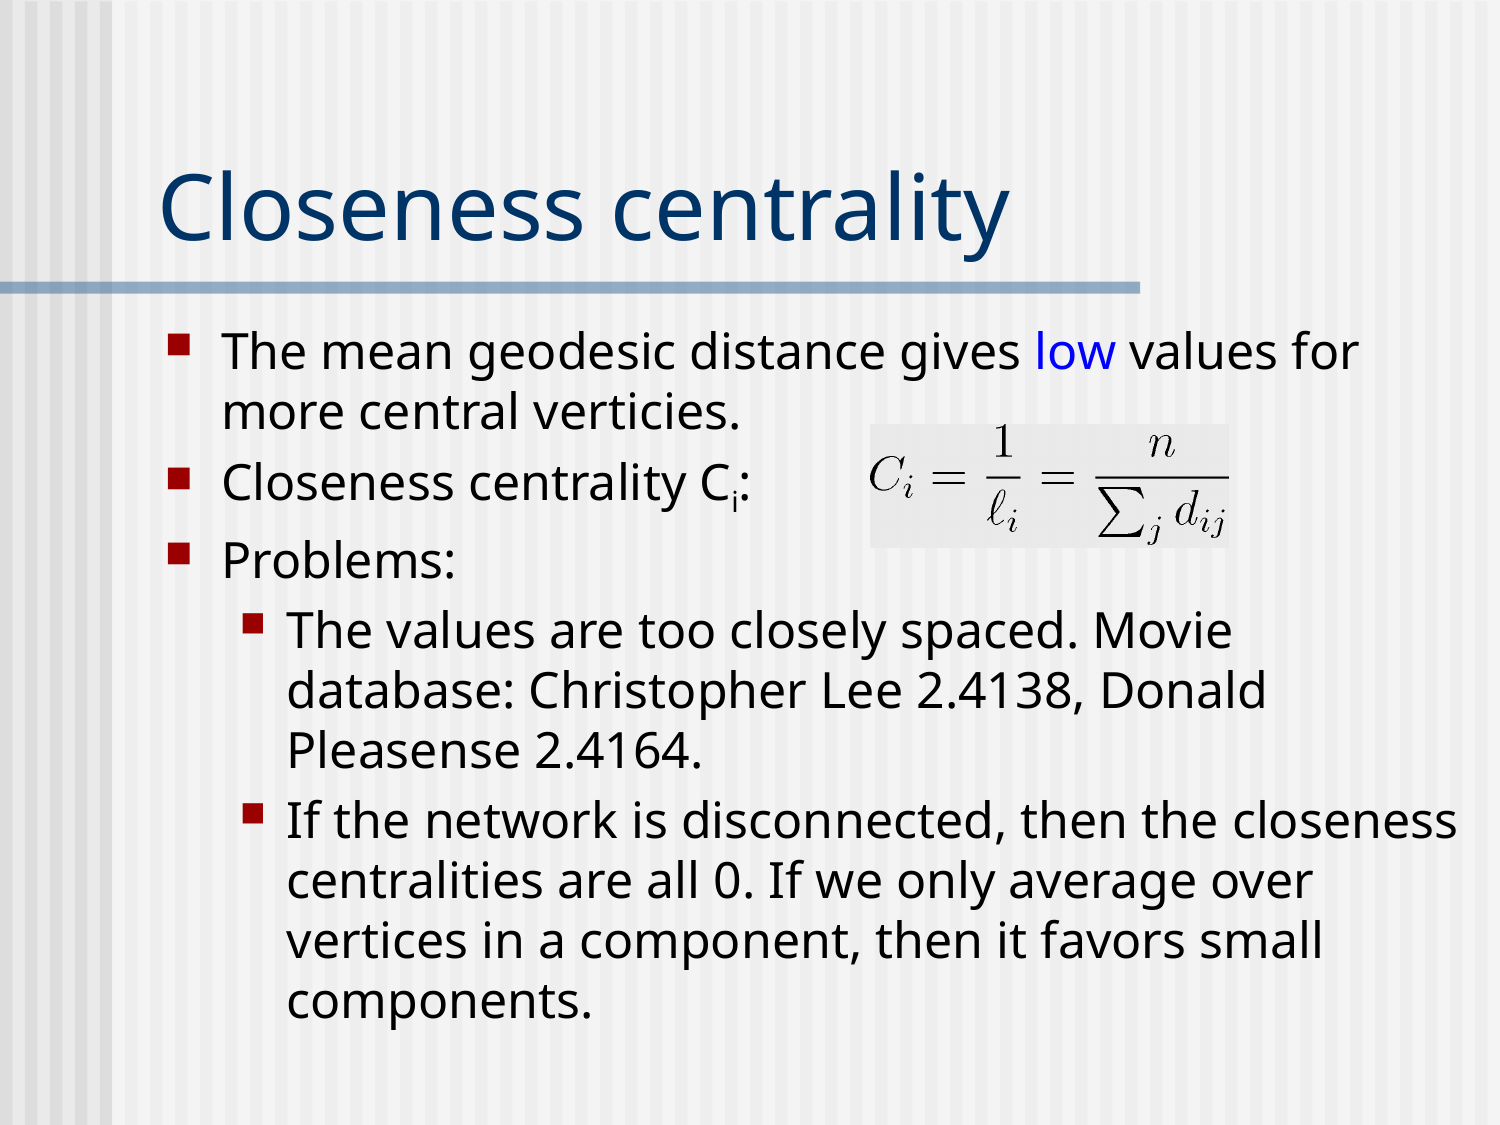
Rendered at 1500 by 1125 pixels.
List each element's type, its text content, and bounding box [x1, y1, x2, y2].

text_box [867, 420, 1232, 549]
title Closeness centrality [142, 139, 1483, 267]
list The mean geodesic distance gives low values for more central verticies. Closeness centrality Ci: Problems: The values are too closely spaced. Movie database: Christopher Lee 2.4138, Donald Pleasense 2.4164. If the network is disconnected, then the closeness centralities are all 0. If we only average over vertices in a component, then it favors small components. [149, 312, 1481, 1001]
